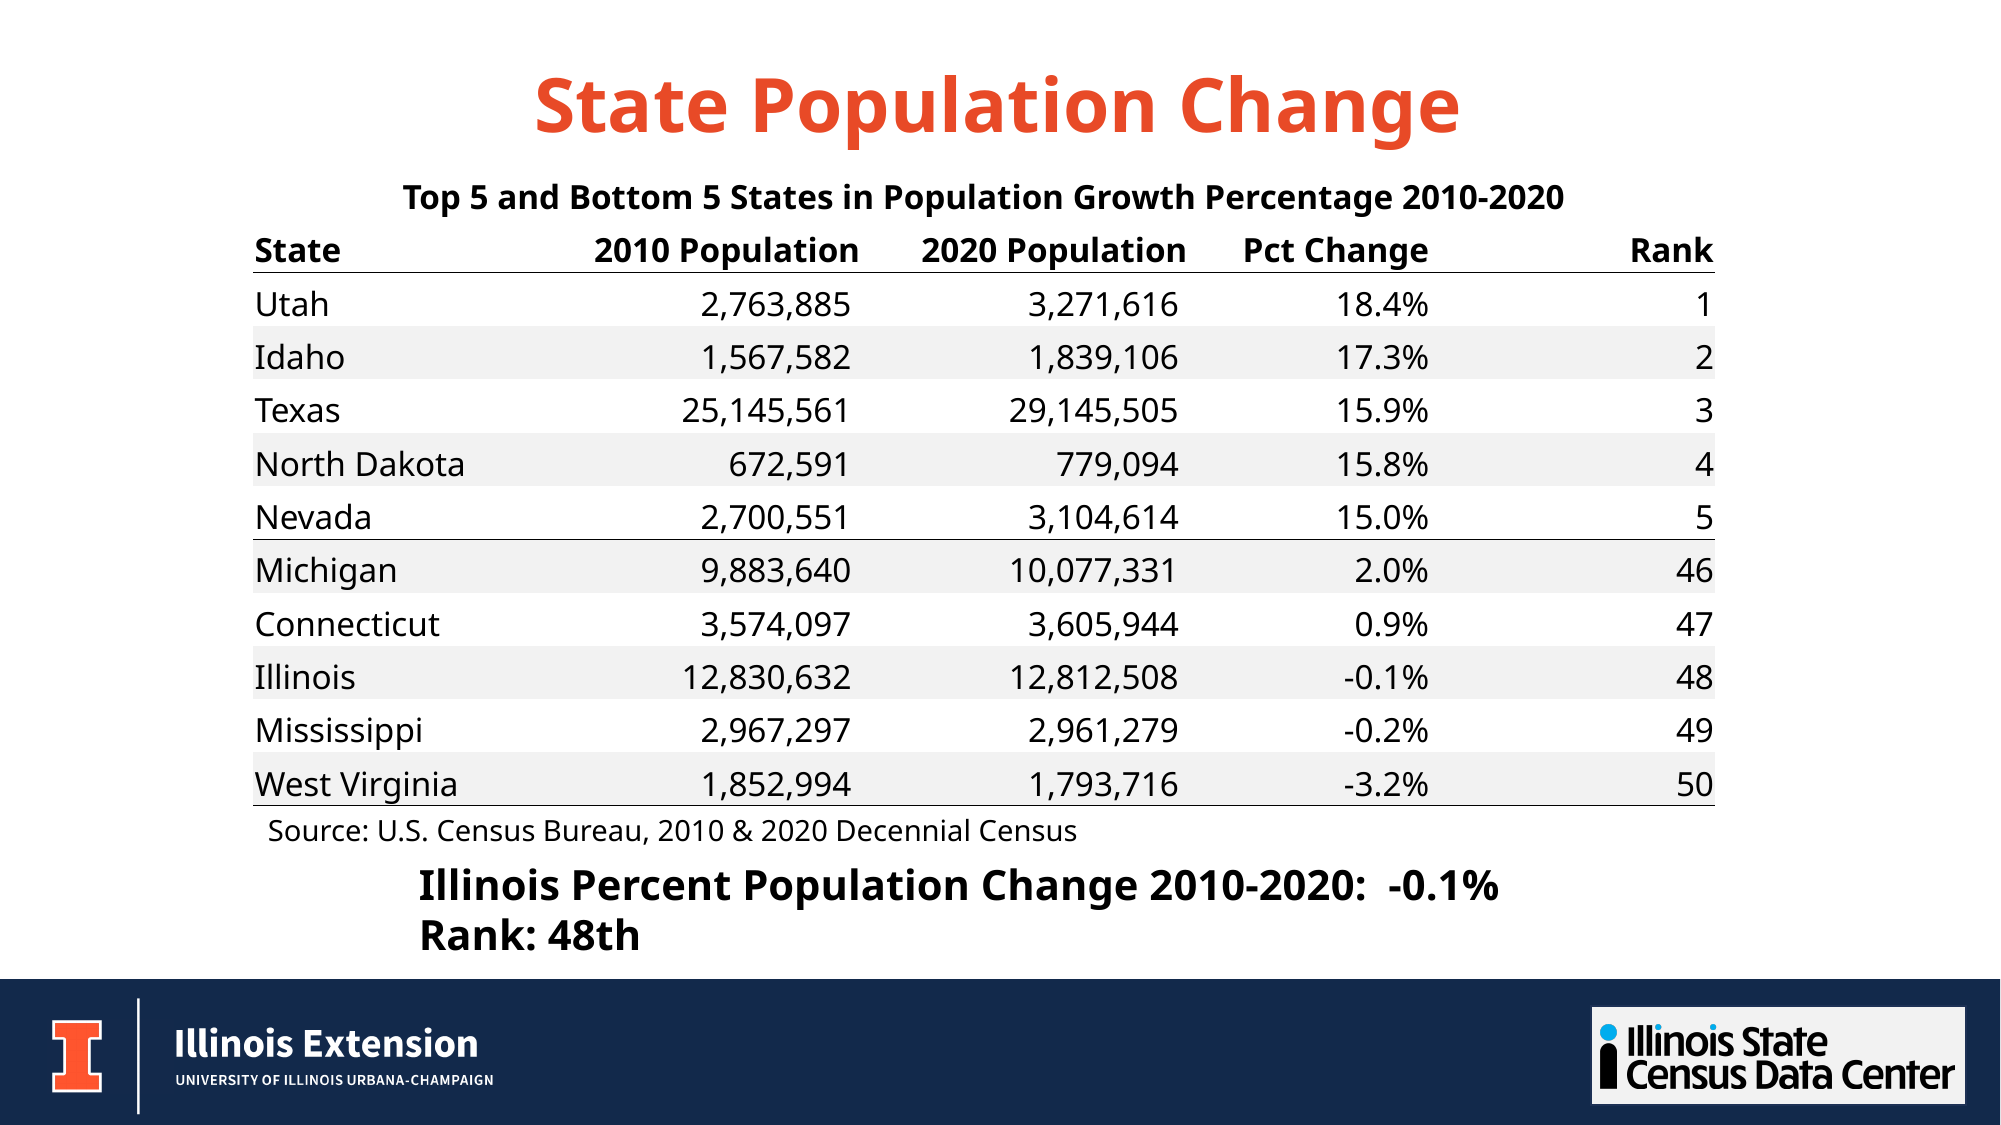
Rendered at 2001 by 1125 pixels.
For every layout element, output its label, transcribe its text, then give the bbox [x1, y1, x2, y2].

table_cell 10,077,331 [862, 540, 1189, 593]
table_cell Mississippi [253, 699, 528, 752]
table_cell 15.8% [1189, 433, 1431, 486]
text_box Source: U.S. Census Bureau, 2010 & 2020 Decennial Census [253, 804, 1204, 855]
table_cell 779,094 [862, 433, 1189, 486]
table_cell 17.3% [1189, 326, 1431, 379]
table_cell North Dakota [253, 433, 528, 486]
table_cell 46 [1431, 540, 1715, 593]
table_cell 12,830,632 [528, 646, 862, 699]
title State Population Change [67, 0, 1929, 218]
table_cell 2.0% [1189, 540, 1431, 593]
table_cell Pct Change [1189, 219, 1431, 272]
table_cell 15.0% [1189, 486, 1431, 539]
table_cell -0.1% [1189, 646, 1431, 699]
table_cell 672,591 [528, 433, 862, 486]
table_cell 1,852,994 [528, 752, 862, 804]
table_cell 2,967,297 [528, 699, 862, 752]
table_cell 3,271,616 [862, 273, 1189, 326]
table_cell 1,793,716 [862, 752, 1189, 804]
table_cell 12,812,508 [862, 646, 1189, 699]
text_box Illinois Percent Population Change 2010-2020: -0.1% Rank: 48th [404, 851, 1592, 967]
table_cell 9,883,640 [528, 540, 862, 593]
picture [0, 0, 2001, 1125]
table_cell 4 [1431, 433, 1715, 486]
table_cell 2,700,551 [528, 486, 862, 539]
table_cell 1,567,582 [528, 326, 862, 379]
table_cell 1 [1431, 273, 1715, 326]
table_cell Michigan [253, 540, 528, 593]
table_cell 2020 Population [862, 219, 1189, 272]
table_cell 18.4% [1189, 273, 1431, 326]
table_cell Connecticut [253, 593, 528, 646]
table_cell Idaho [253, 326, 528, 379]
table_cell -3.2% [1189, 752, 1431, 805]
table_cell 25,145,561 [528, 379, 862, 433]
table_cell 3 [1431, 379, 1715, 433]
table_cell Illinois [253, 646, 528, 699]
table_cell 2010 Population [528, 219, 862, 272]
text_box [1590, 1005, 1967, 1106]
table_cell 50 [1431, 752, 1715, 805]
table_cell West Virginia [253, 752, 528, 804]
table_cell 3,574,097 [528, 593, 862, 646]
table_cell 2,961,279 [862, 699, 1189, 752]
table_cell 48 [1431, 646, 1715, 699]
table_cell 2 [1431, 326, 1715, 379]
table_header Top 5 and Bottom 5 States in Population Growth Percentage 2010-2020 [253, 166, 1715, 219]
table_cell -0.2% [1189, 699, 1431, 752]
table_cell Texas [253, 379, 528, 433]
table_cell 47 [1431, 593, 1715, 646]
table_cell 15.9% [1189, 379, 1431, 433]
table_cell 3,104,614 [862, 486, 1189, 539]
table_cell Utah [253, 273, 528, 326]
table_cell 29,145,505 [862, 379, 1189, 433]
table_cell 1,839,106 [862, 326, 1189, 379]
table_cell 49 [1431, 699, 1715, 752]
table_cell State [253, 219, 528, 272]
table_cell Nevada [253, 486, 528, 539]
table_cell 3,605,944 [862, 593, 1189, 646]
table_cell 5 [1431, 486, 1715, 539]
table_cell 2,763,885 [528, 273, 862, 326]
table_cell 0.9% [1189, 593, 1431, 646]
table_cell Rank [1431, 219, 1715, 272]
